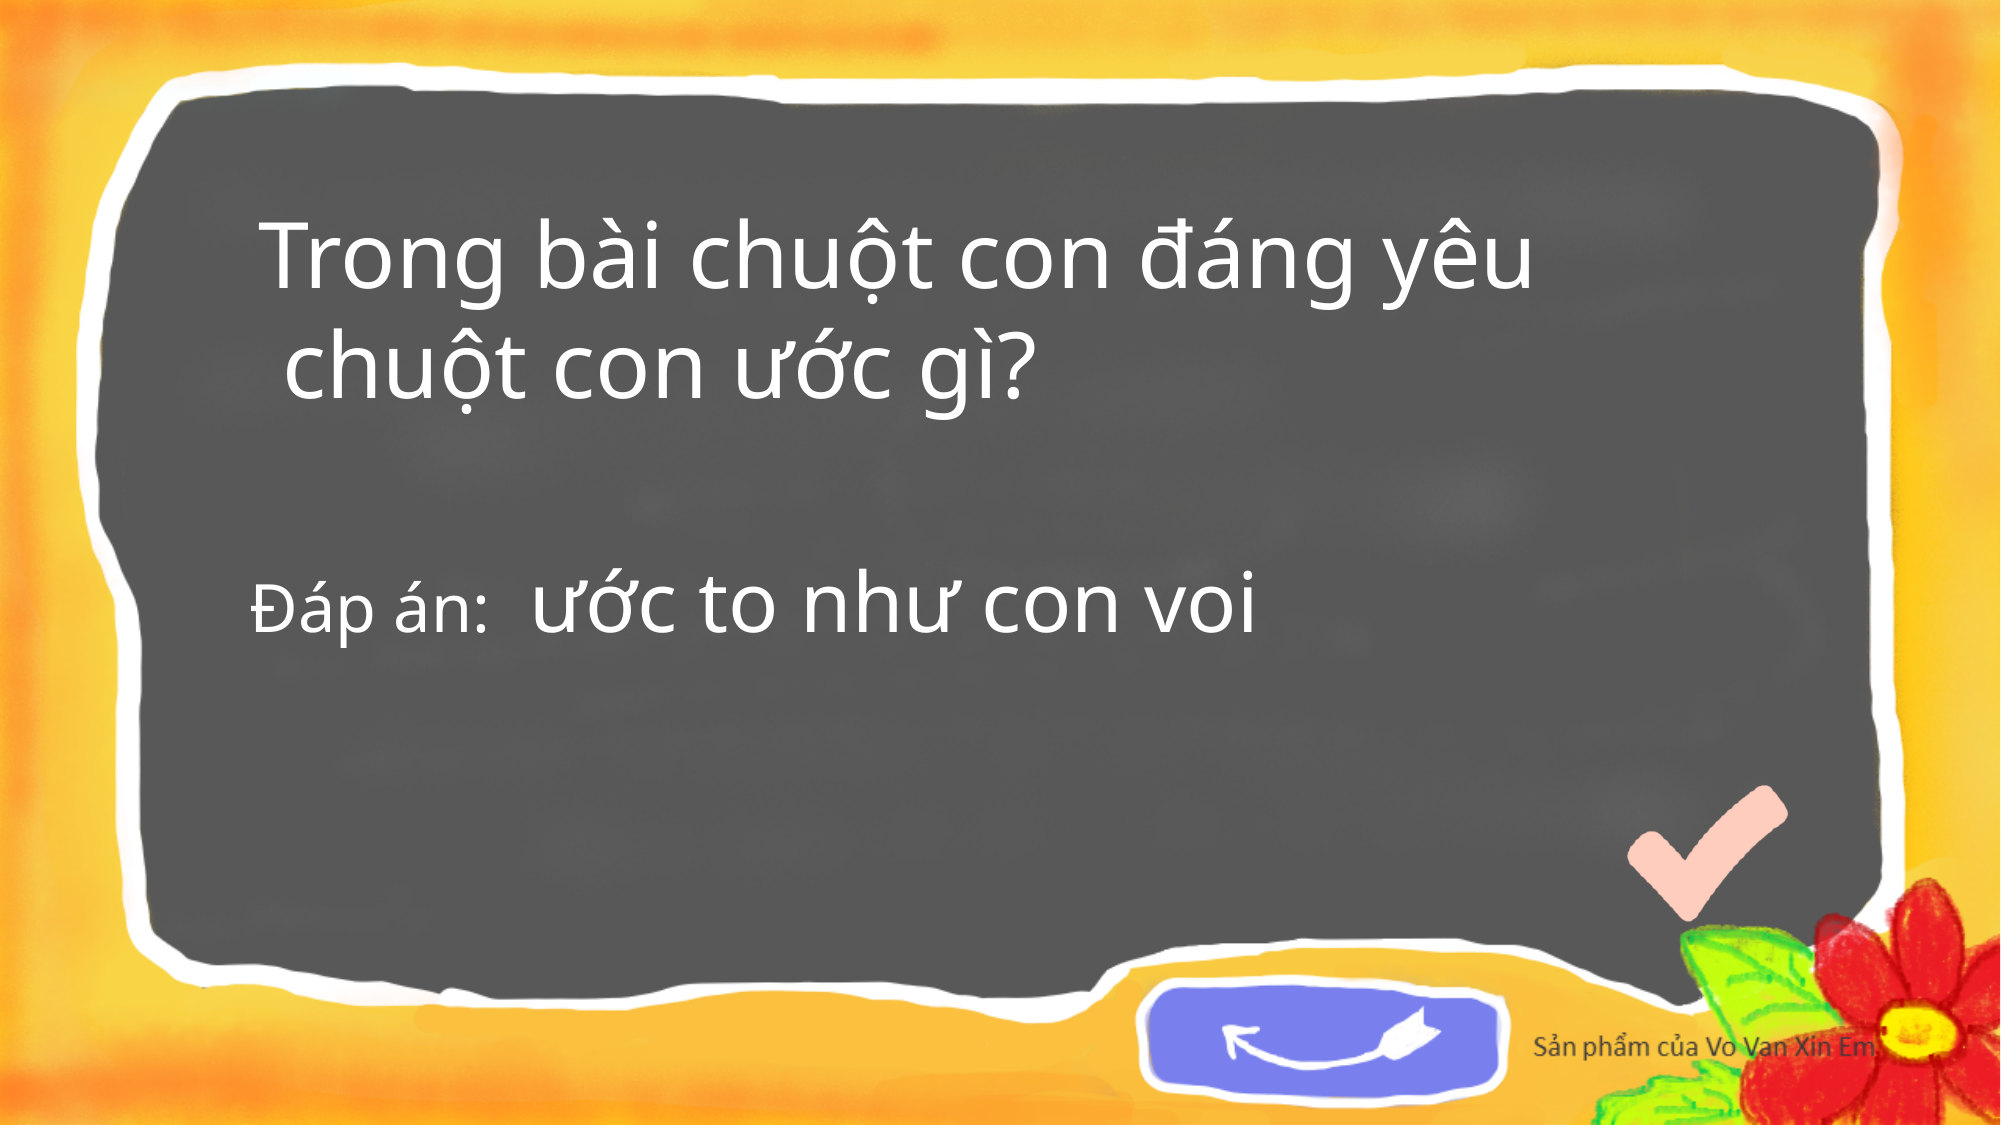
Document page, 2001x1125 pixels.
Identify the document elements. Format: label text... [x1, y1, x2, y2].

text_box [1148, 987, 1505, 1095]
text_box Trong bài chuột con đáng yêu chuột con ước gì? [243, 189, 1554, 425]
picture [0, 0, 2001, 1125]
text_box Đáp án: ước to như con voi [234, 541, 1296, 657]
